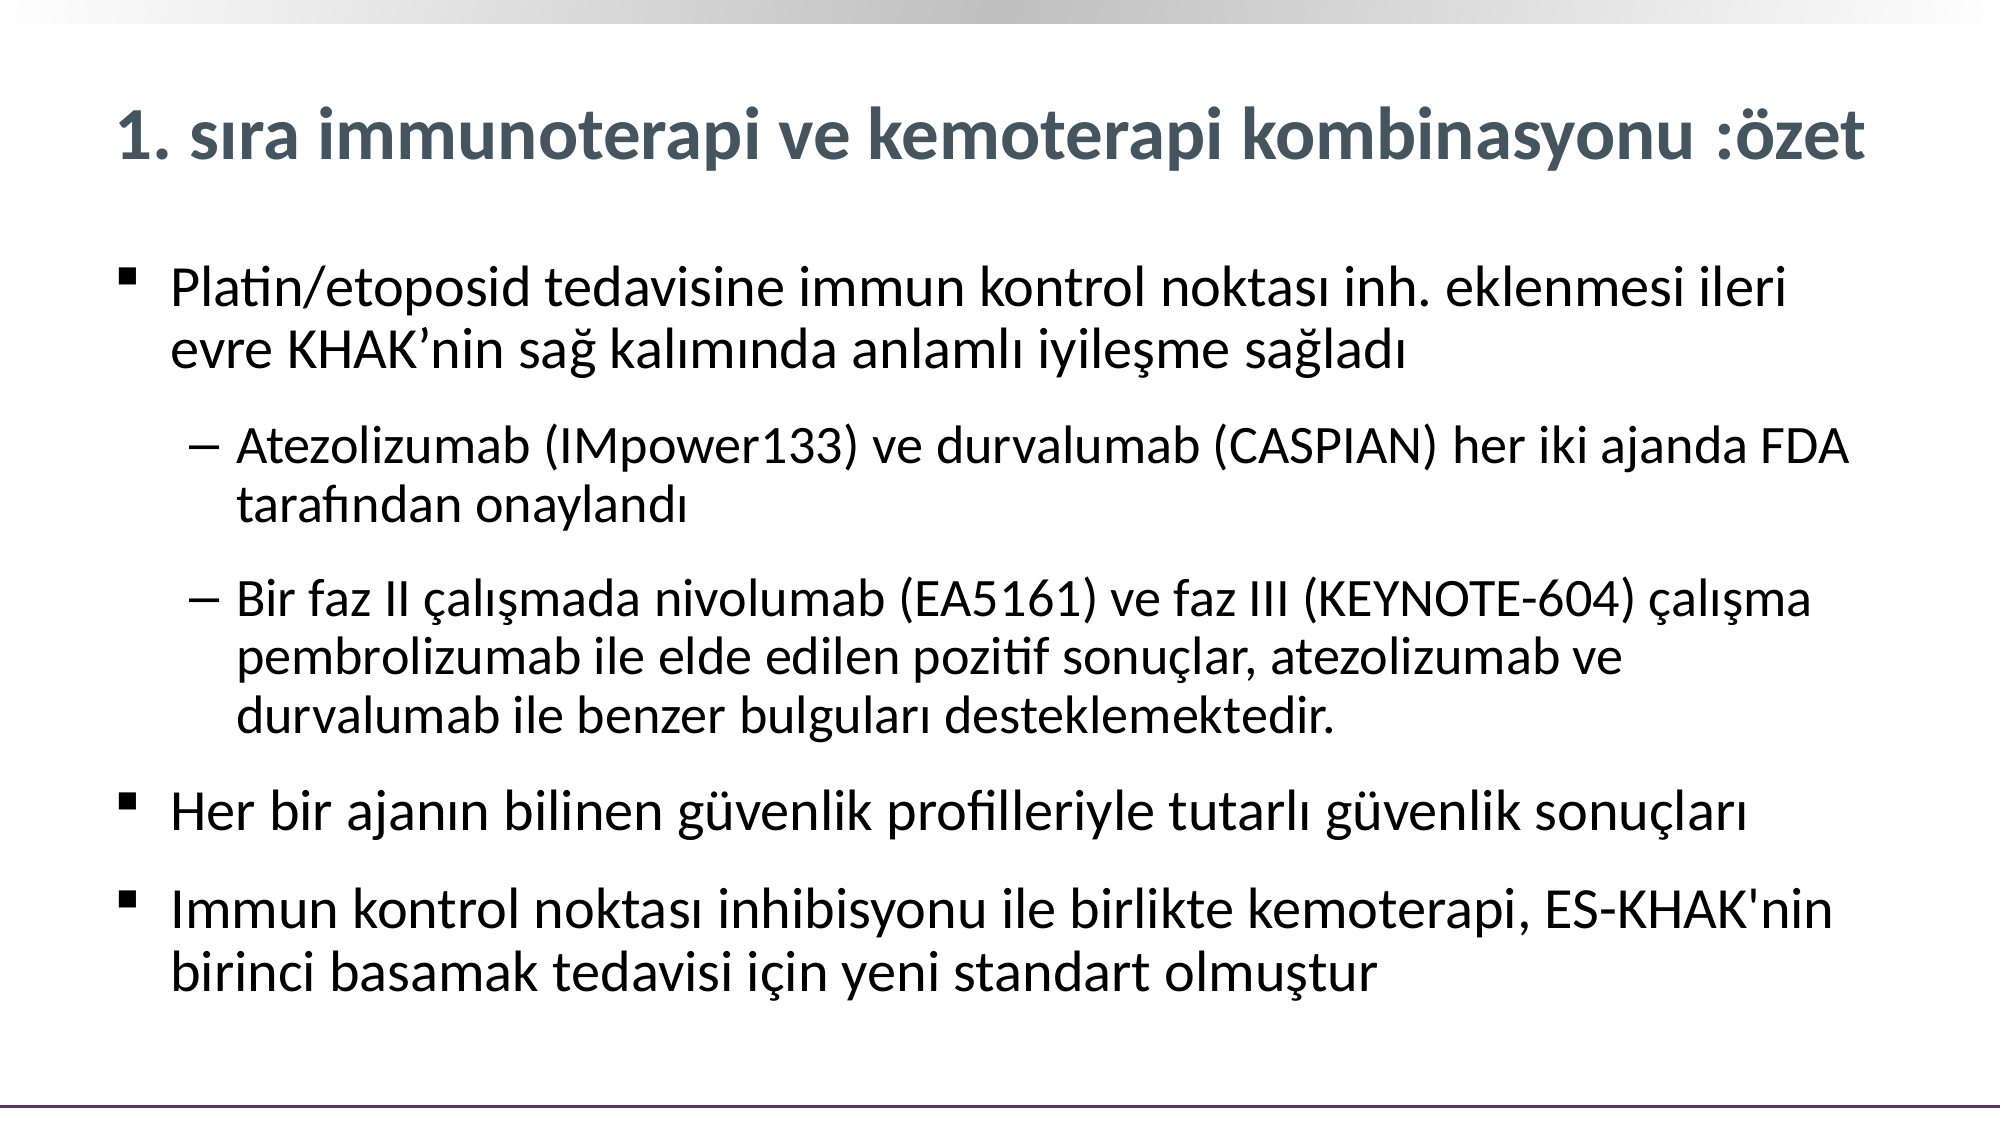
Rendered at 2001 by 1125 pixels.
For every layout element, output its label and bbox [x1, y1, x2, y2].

title [100, 39, 1884, 220]
list [99, 248, 1884, 1012]
